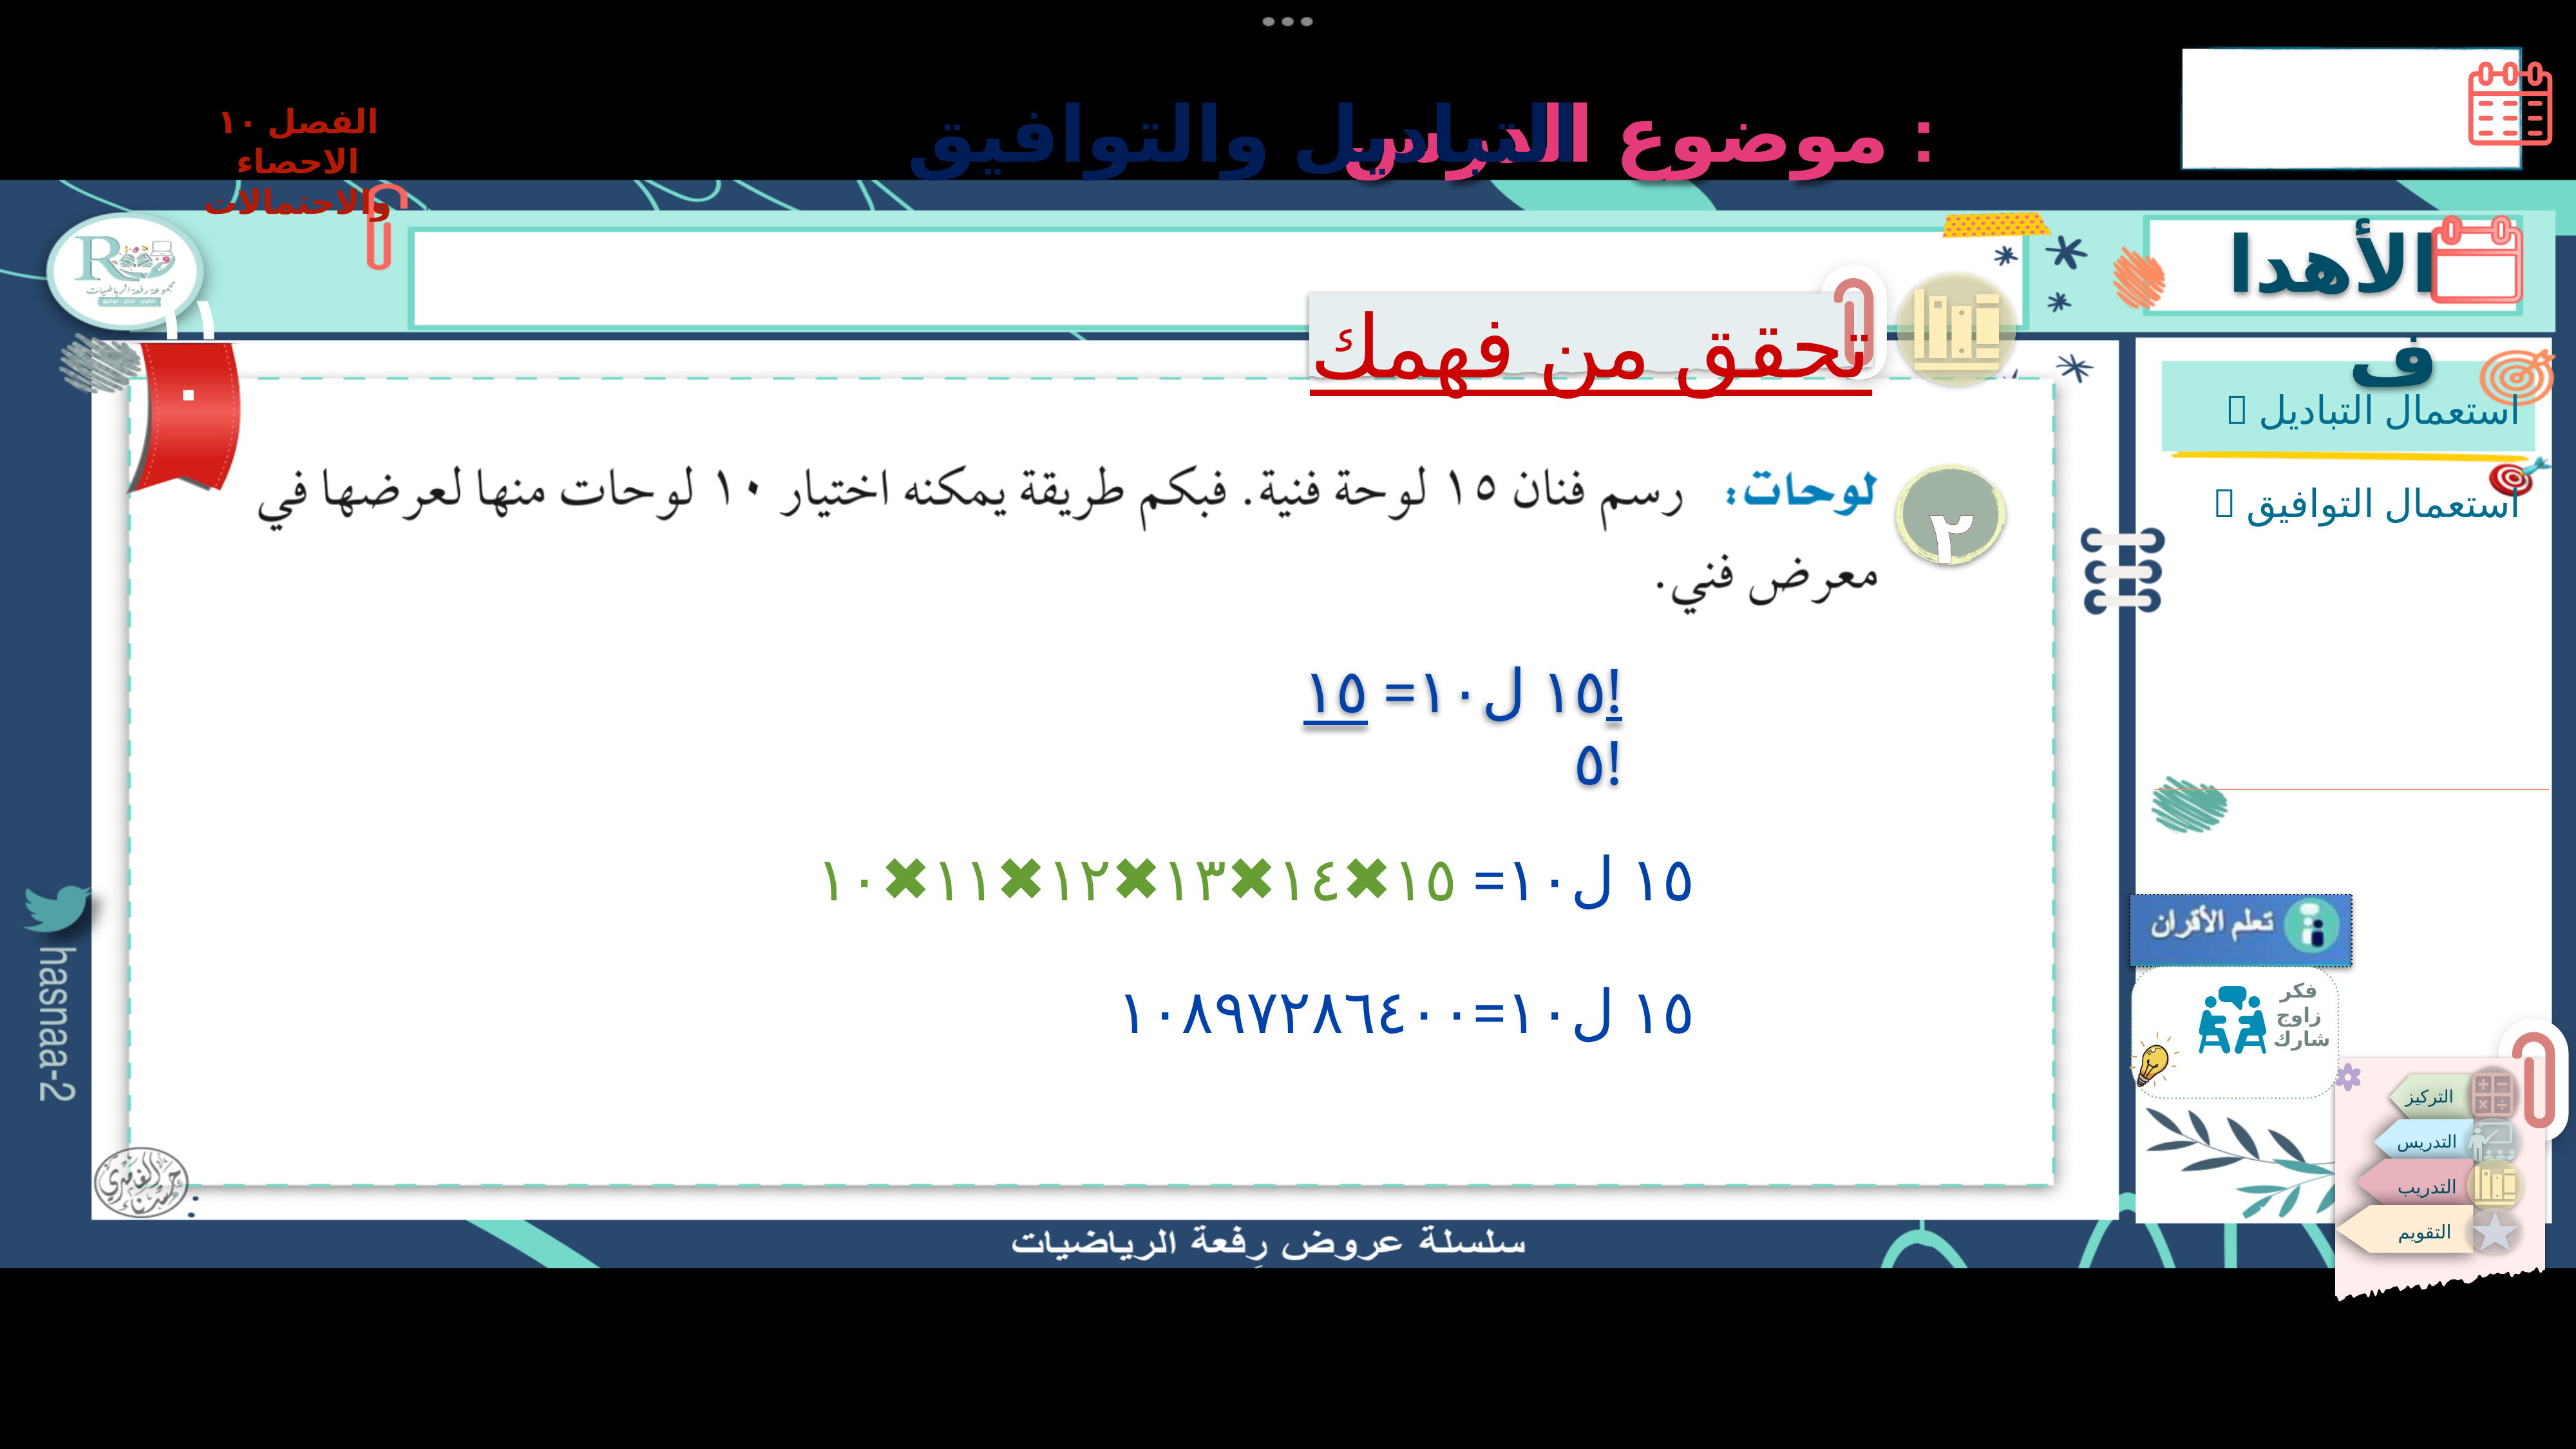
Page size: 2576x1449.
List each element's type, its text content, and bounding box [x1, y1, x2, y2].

text_box ١١٠ [136, 207, 242, 425]
text_box ١٥ ل١٠= ١٥✖️١٤✖️١٣✖️١٢✖️١١✖️١٠ [711, 835, 1701, 918]
text_box ١٥ ل١٠=١٠٨٩٧٢٨٦٤٠٠ [711, 967, 1701, 1051]
text_box ١٥ ل١٠= ١٥! ٥! [1061, 660, 1628, 802]
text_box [1886, 462, 2016, 572]
picture [0, 0, 2576, 1449]
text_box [1309, 272, 2016, 386]
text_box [2098, 895, 2352, 1123]
